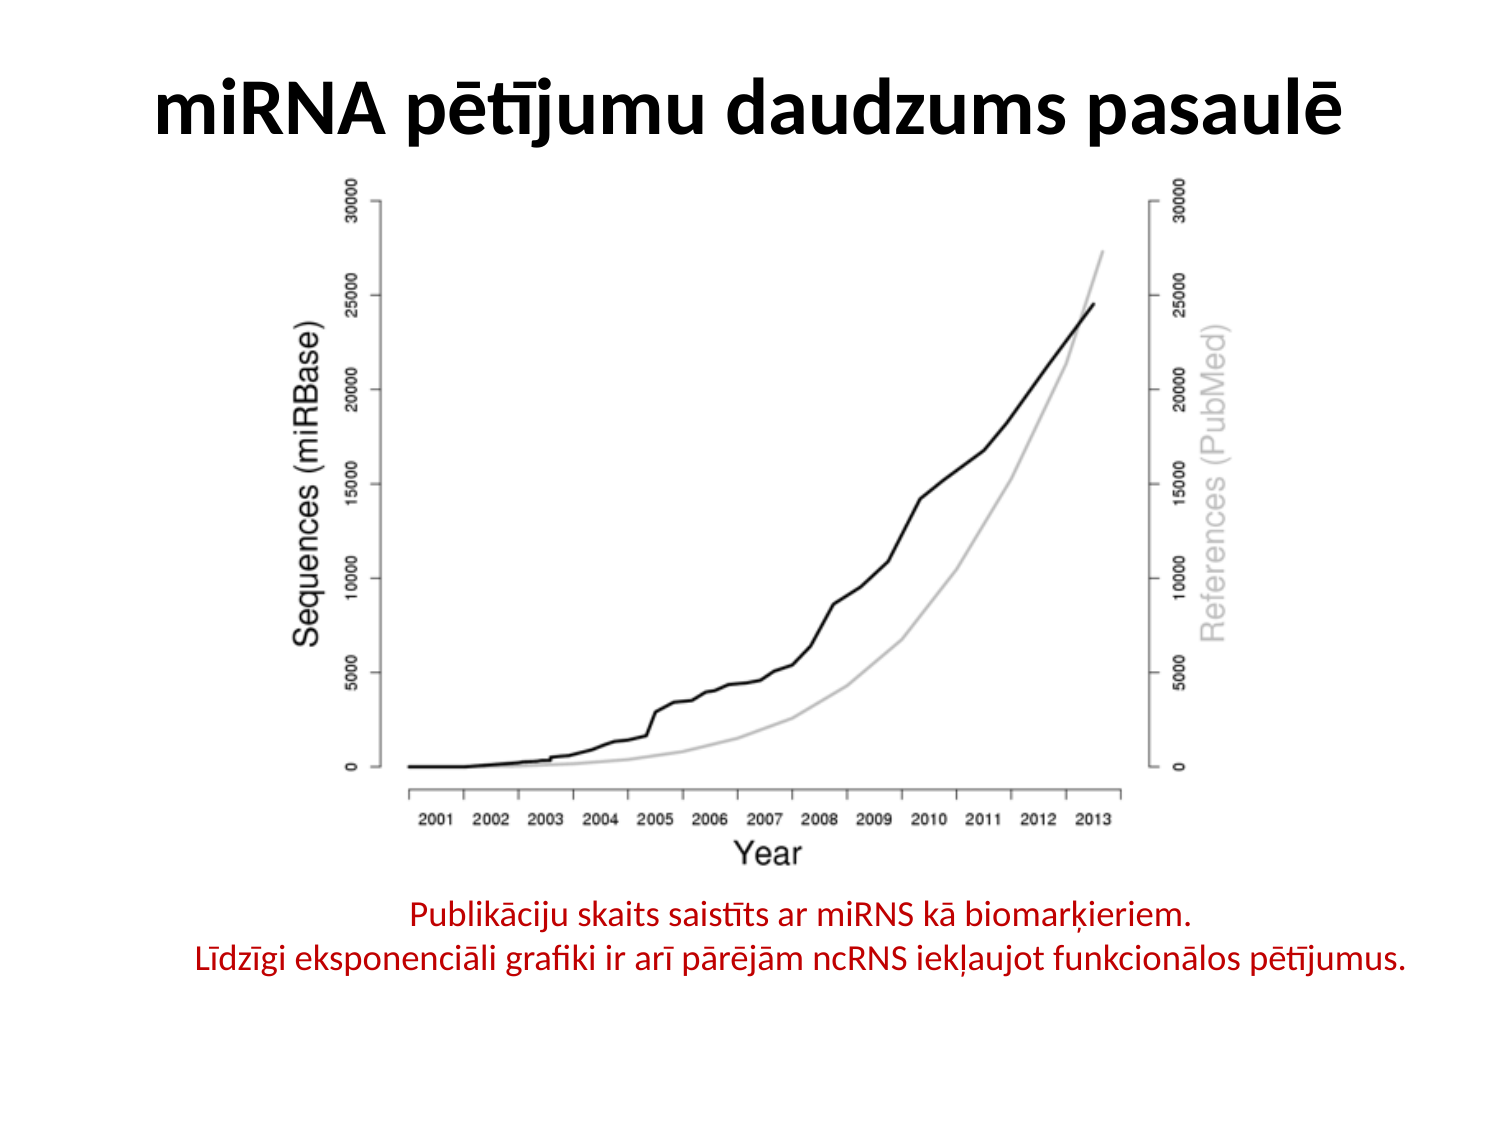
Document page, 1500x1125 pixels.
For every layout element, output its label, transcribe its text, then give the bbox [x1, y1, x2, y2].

text_box Publikāciju skaits saistīts ar miRNS kā biomarķieriem. Līdzīgi eksponenciāli grafiki ir arī pārējām ncRNS iekļaujot funkcionālos pētījumus. [171, 869, 1432, 1043]
picture [277, 160, 1247, 879]
title miRNA pētījumu daudzums pasaulē [74, 44, 1426, 160]
